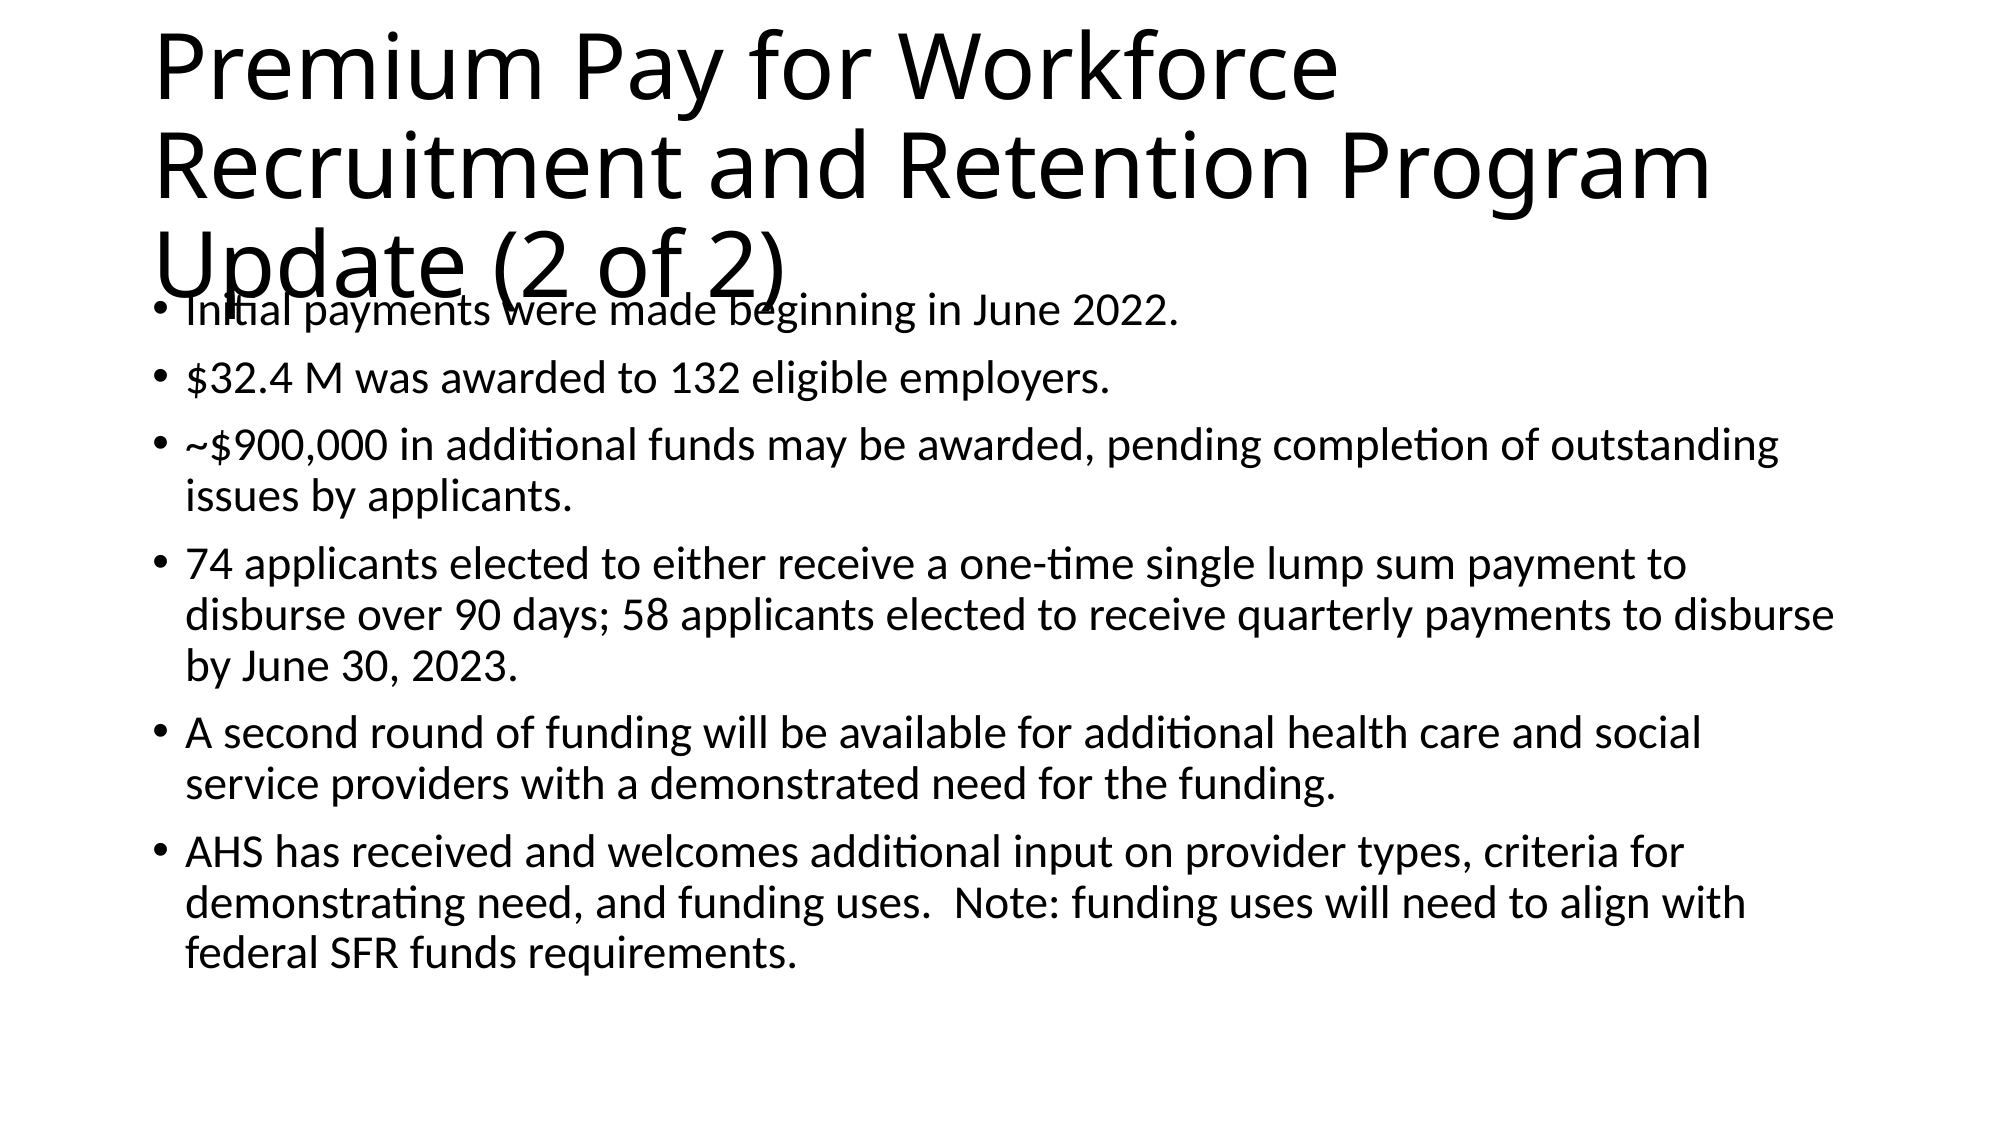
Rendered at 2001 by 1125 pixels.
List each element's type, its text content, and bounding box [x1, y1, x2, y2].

title Premium Pay for Workforce Recruitment and Retention Program Update (2 of 2) [137, 59, 1863, 277]
list Initial payments were made beginning in June 2022. $32.4 M was awarded to 132 eligible employers. ~$900,000 in additional funds may be awarded, pending completion of outstanding issues by applicants. 74 applicants elected to either receive a one-time single lump sum payment to disburse over 90 days; 58 applicants elected to receive quarterly payments to disburse by June 30, 2023. A second round of funding will be available for additional health care and social service providers with a demonstrated need for the funding. AHS has received and welcomes additional input on provider types, criteria for demonstrating need, and funding uses. Note: funding uses will need to align with federal SFR funds requirements. [137, 277, 1863, 992]
